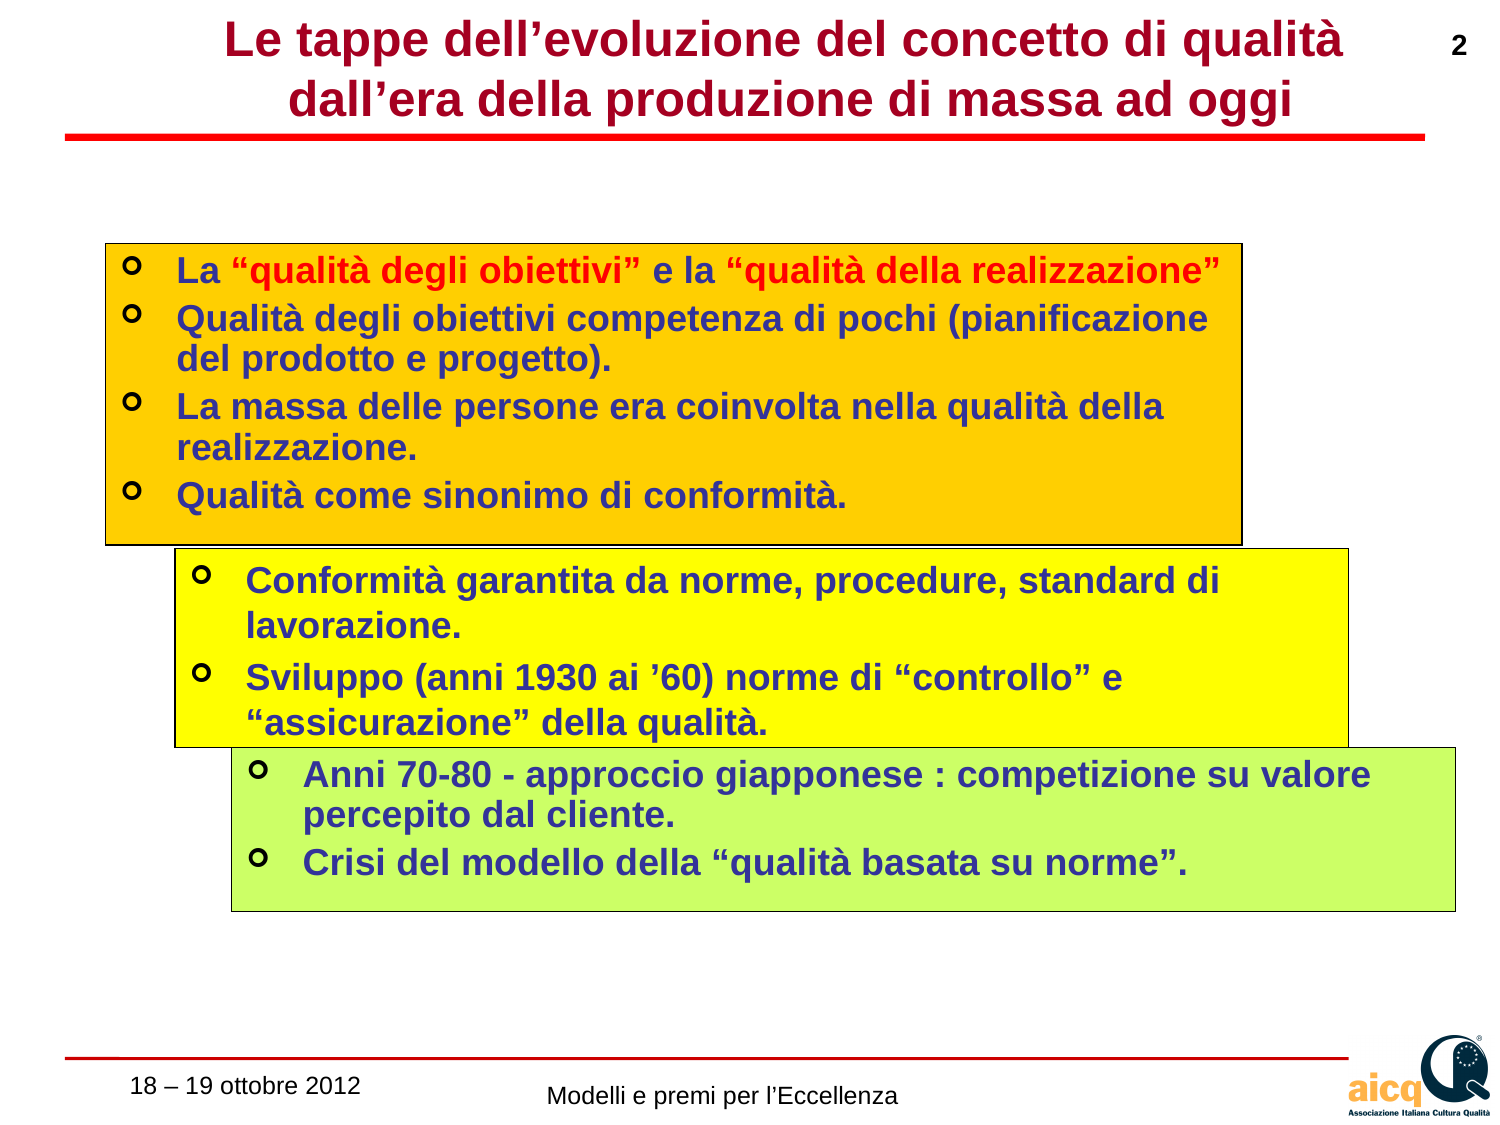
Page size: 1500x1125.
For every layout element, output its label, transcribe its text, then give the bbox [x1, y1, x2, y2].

text_box Le tappe dell’evoluzione del concetto di qualità dall’era della produzione di massa ad oggi [76, 0, 1500, 138]
text_box La “qualità degli obiettivi” e la “qualità della realizzazione” Qualità degli obiettivi competenza di pochi (pianificazione del prodotto e progetto). La massa delle persone era coinvolta nella qualità della realizzazione. Qualità come sinonimo di conformità. [105, 243, 1243, 545]
text_box Conformità garantita da norme, procedure, standard di lavorazione. Sviluppo (anni 1930 ai ’60) norme di “controllo” e “assicurazione” della qualità. [174, 548, 1349, 748]
picture [1348, 1035, 1495, 1118]
text_box Anni 70-80 - approccio giapponese : competizione su valore percepito dal cliente. Crisi del modello della “qualità basata su norme”. [231, 747, 1456, 912]
picture [1431, 1039, 1468, 1088]
